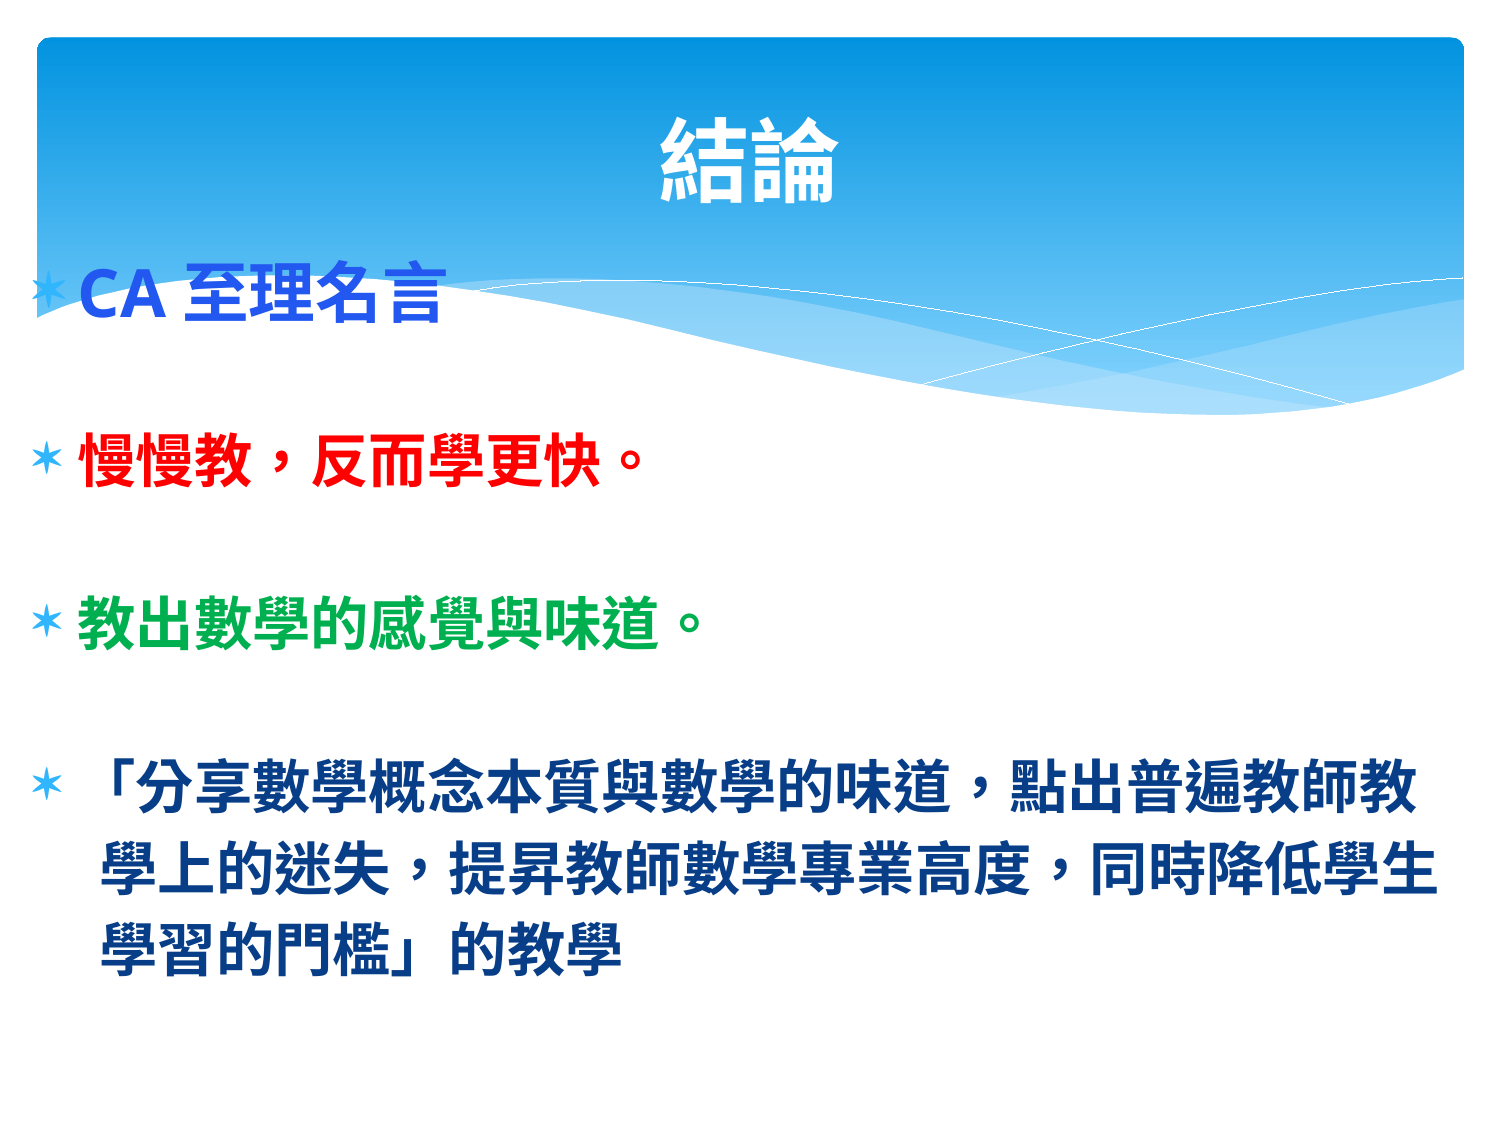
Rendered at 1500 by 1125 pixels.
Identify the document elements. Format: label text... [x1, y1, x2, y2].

title 結論 [75, 55, 1425, 261]
list CA至理名言 慢慢教，反而學更快。 教出數學的感覺與味道。 「分享數學概念本質與數學的味道，點出普遍教師教 學上的迷失，提昇教師數學專業高度，同時降低學生 學習的門檻」的教學 [17, 243, 1471, 1125]
